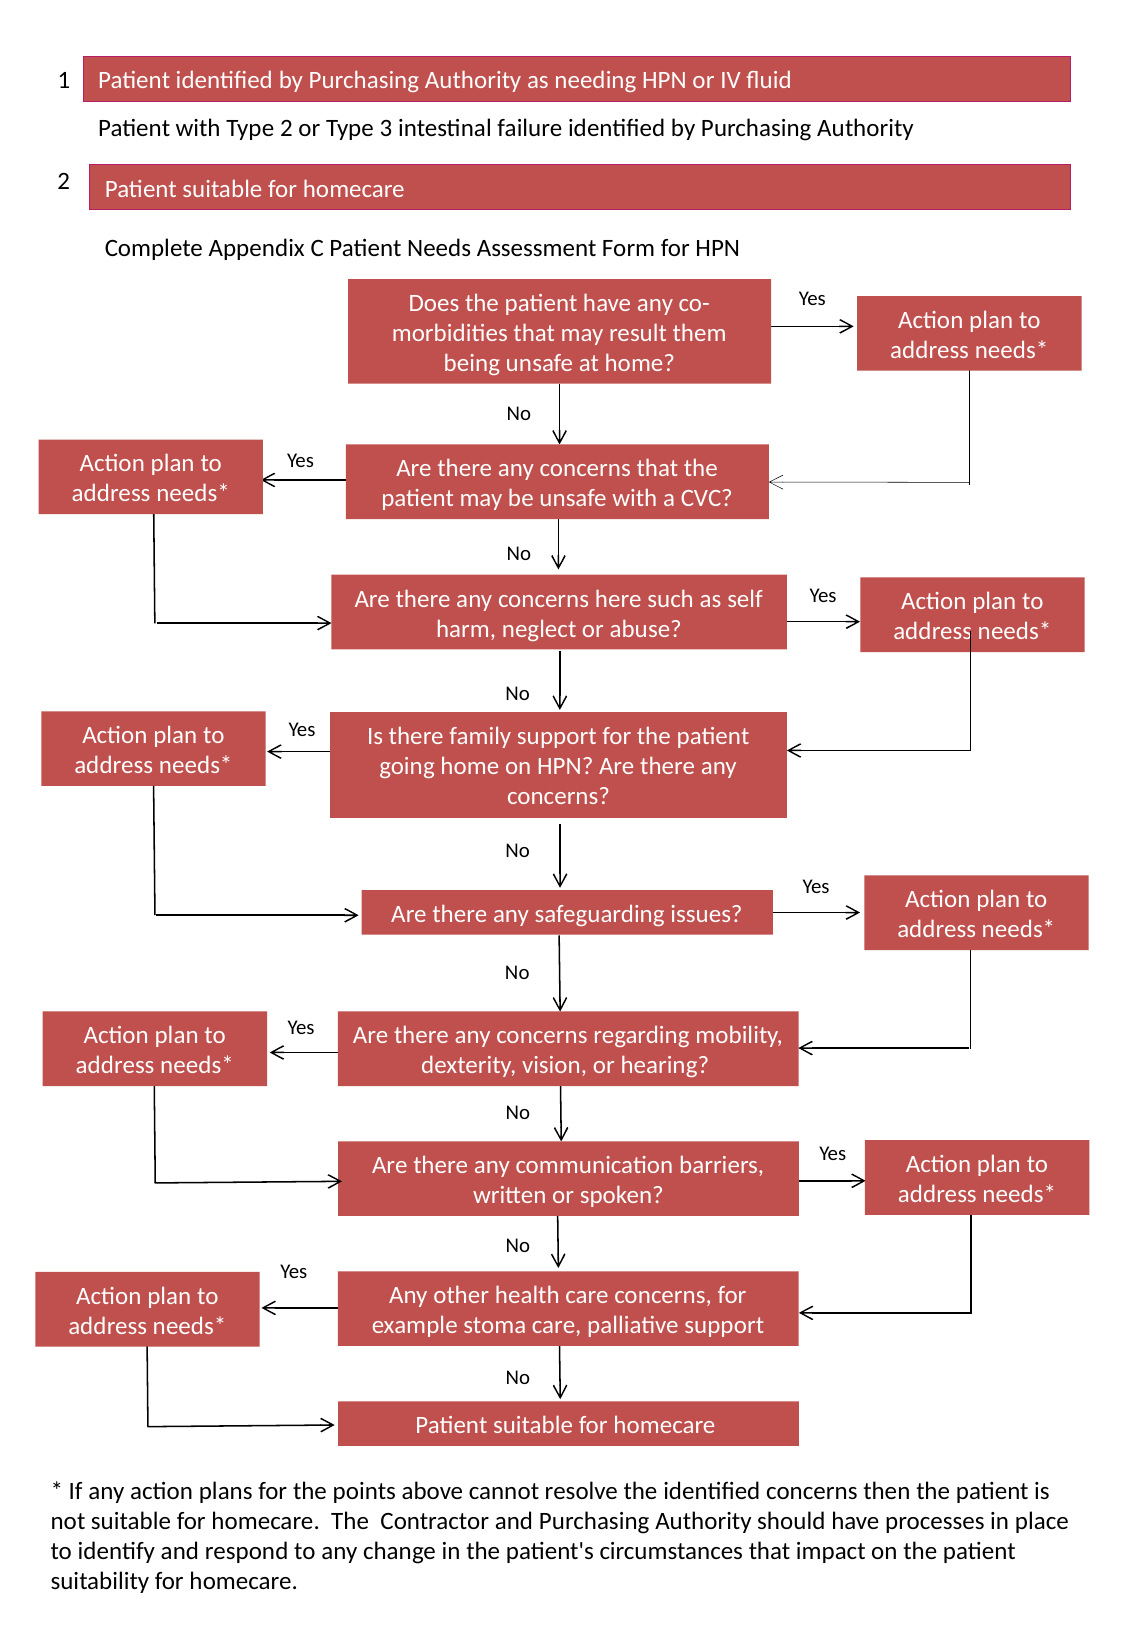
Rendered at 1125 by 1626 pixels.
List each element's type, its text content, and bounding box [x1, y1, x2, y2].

text_box Action plan to address needs* [35, 1271, 260, 1347]
text_box Is there family support for the patient going home on HPN? Are there any concerns? [330, 712, 787, 818]
text_box Are there any concerns regarding mobility, dexterity, vision, or hearing? [337, 1011, 799, 1087]
text_box Are there any communication barriers, written or spoken? [338, 1141, 799, 1216]
text_box Complete Appendix C Patient Needs Assessment Form for HPN [90, 223, 1066, 269]
text_box No [490, 1091, 546, 1132]
text_box Patient with Type 2 or Type 3 intestinal failure identified by Purchasing Authority [83, 103, 1059, 149]
text_box Action plan to address needs* [864, 1140, 1090, 1215]
text_box Any other health care concerns, for example stoma care, palliative support [337, 1271, 799, 1346]
text_box Action plan to address needs* [857, 296, 1082, 371]
text_box Does the patient have any co-morbidities that may result them being unsafe at home? [348, 279, 772, 384]
text_box * If any action plans for the points above cannot resolve the identified concerns then the patient is not suitable for homecare. The Contractor and Purchasing Authority should have processes in place to identify and respond to any change in the patient's circumstances that impact on the patient suitability for homecare. [35, 1467, 1094, 1602]
text_box Action plan to address needs* [864, 875, 1089, 951]
text_box Yes [273, 1006, 330, 1047]
text_box Are there any safeguarding issues? [361, 890, 773, 935]
text_box Yes [272, 439, 329, 479]
text_box Patient suitable for homecare [338, 1401, 799, 1446]
text_box Yes [265, 1250, 323, 1290]
text_box Yes [273, 708, 331, 749]
text_box No [491, 392, 547, 432]
text_box Patient suitable for homecare [89, 164, 1071, 210]
text_box No [490, 829, 545, 870]
text_box No [490, 951, 545, 992]
text_box 1 [42, 56, 86, 102]
text_box Action plan to address needs* [42, 1011, 268, 1087]
text_box Yes [787, 864, 845, 905]
text_box Yes [794, 574, 852, 615]
text_box Action plan to address needs* [41, 711, 266, 786]
text_box 2 [42, 157, 85, 203]
text_box No [490, 1356, 546, 1397]
text_box Yes [804, 1131, 862, 1172]
text_box Action plan to address needs* [38, 439, 263, 515]
text_box Are there any concerns here such as self harm, neglect or abuse? [331, 574, 787, 650]
text_box Are there any concerns that the patient may be unsafe with a CVC? [345, 444, 769, 520]
text_box No [490, 671, 545, 712]
text_box Patient identified by Purchasing Authority as needing HPN or IV fluid [86, 56, 1071, 102]
text_box No [490, 1224, 546, 1264]
text_box No [491, 532, 547, 573]
text_box Action plan to address needs* [860, 577, 1085, 653]
text_box Yes [784, 277, 841, 318]
